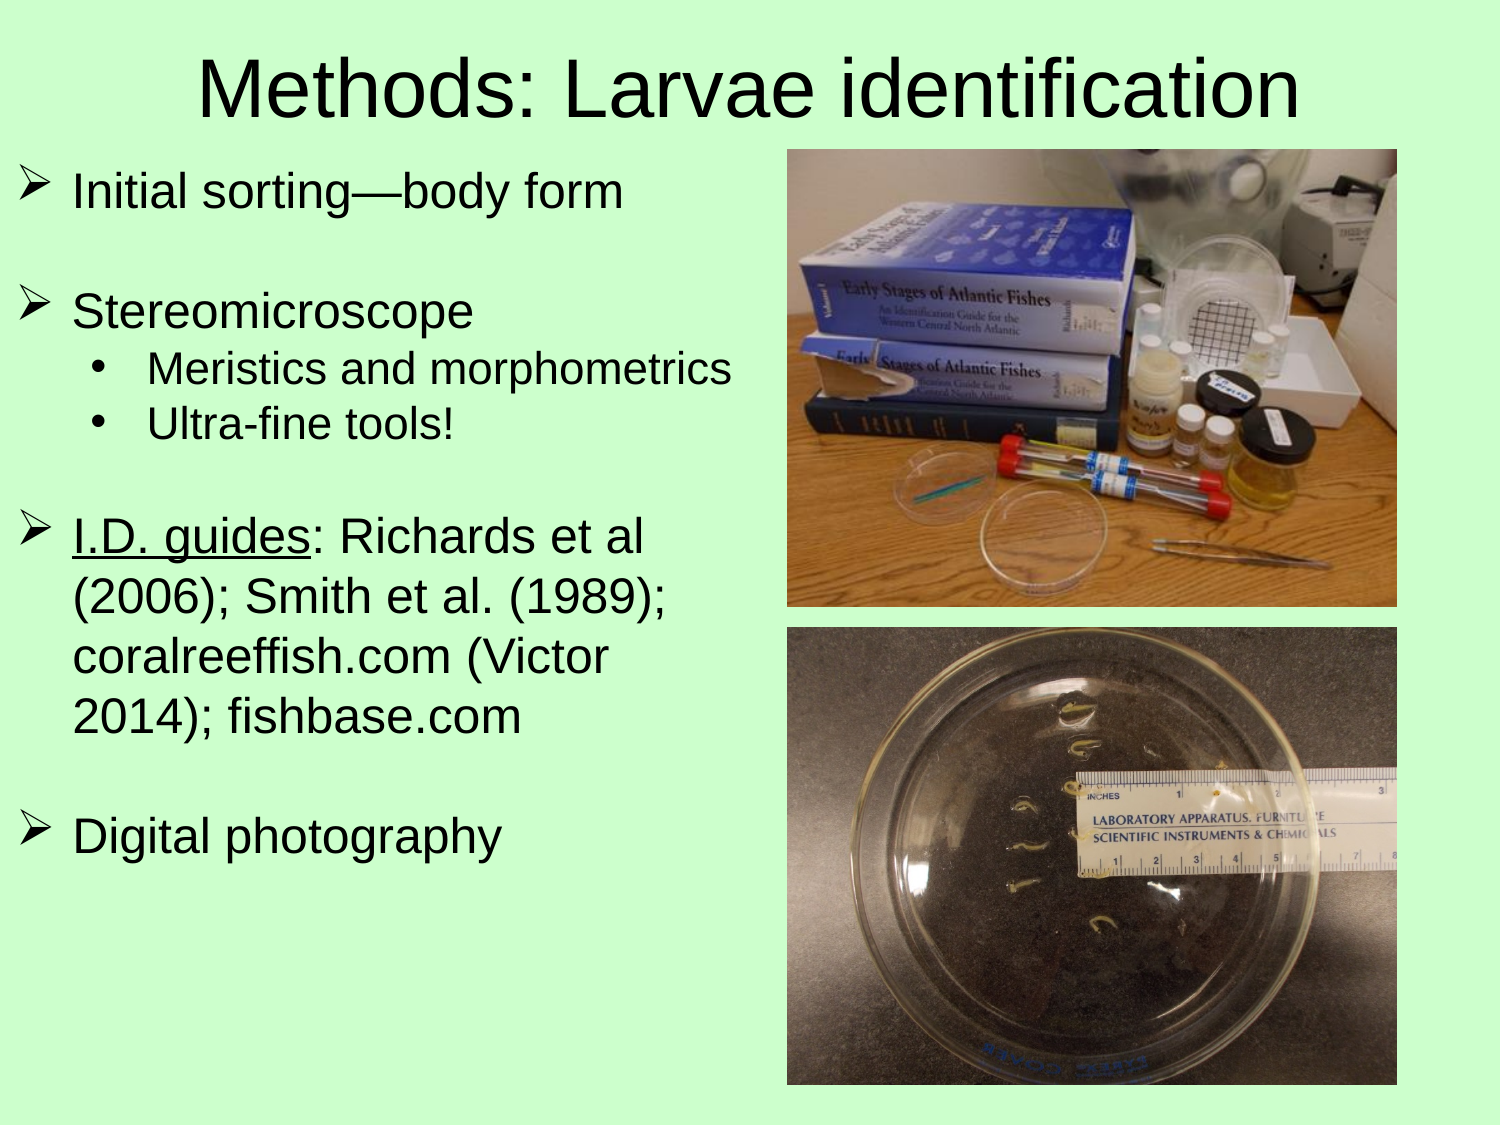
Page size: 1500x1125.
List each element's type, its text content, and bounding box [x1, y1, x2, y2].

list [787, 627, 1397, 1085]
title Methods: Larvae identification [75, 12, 1425, 155]
picture [787, 149, 1397, 607]
text_box Initial sorting—body form Stereomicroscope Meristics and morphometrics Ultra-fine tools! I.D. guides: Richards et al (2006); Smith et al. (1989); coralreeffish.com (Victor 2014); fishbase.com Digital photography [0, 151, 776, 871]
